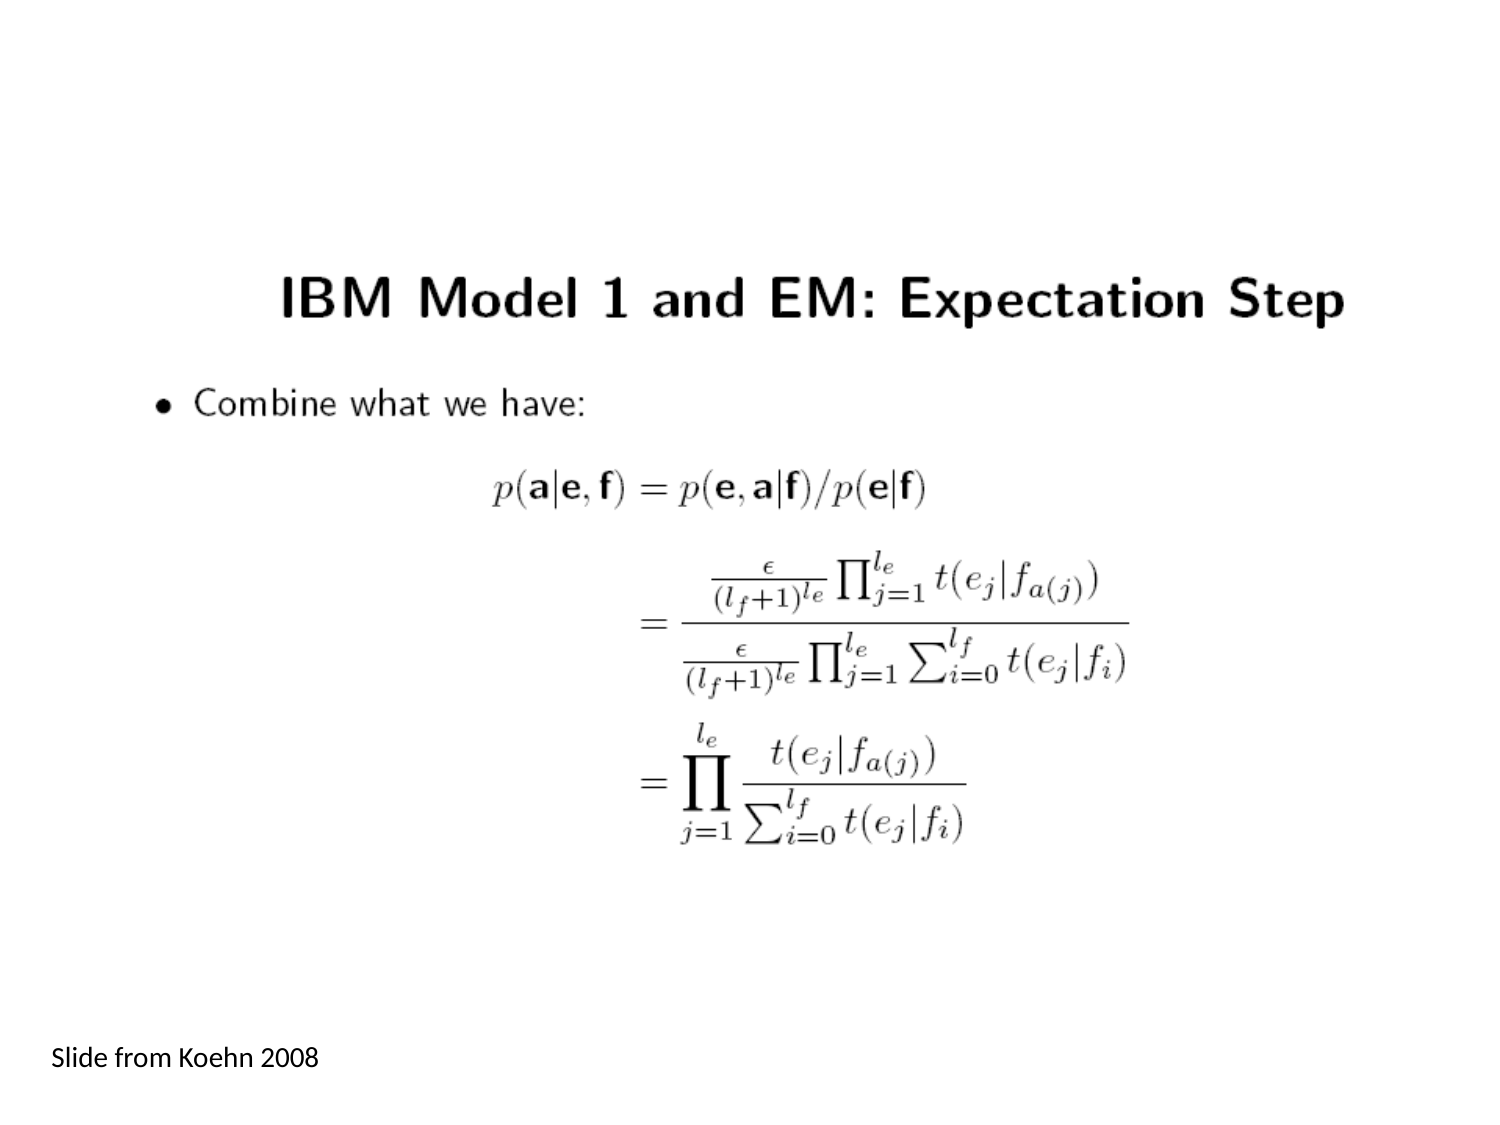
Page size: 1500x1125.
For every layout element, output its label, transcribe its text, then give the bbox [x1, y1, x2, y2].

picture [117, 248, 1383, 876]
text_box Slide from Koehn 2008 [36, 1031, 335, 1081]
